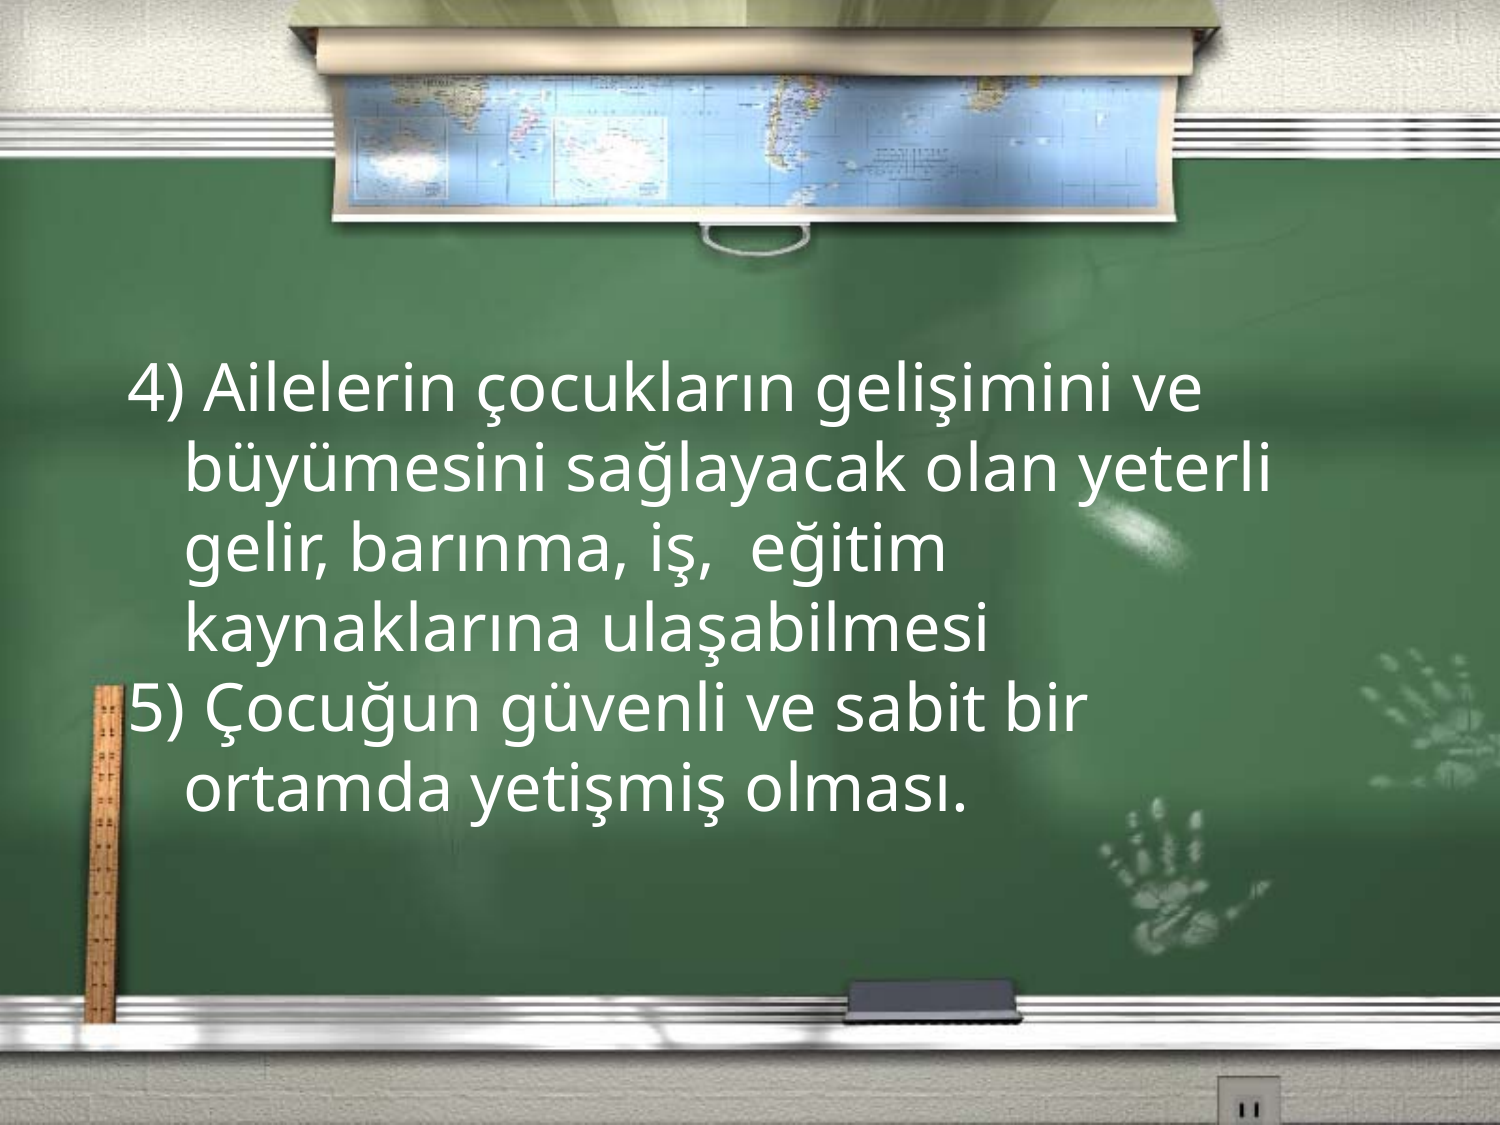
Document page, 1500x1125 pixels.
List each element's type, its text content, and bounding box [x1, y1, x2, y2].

list 4) Ailelerin çocukların gelişimini ve büyümesini sağlayacak olan yeterli gelir, barınma, iş, eğitim kaynaklarına ulaşabilmesi 5) Çocuğun güvenli ve sabit bir ortamda yetişmiş olması. [112, 337, 1388, 1000]
picture [0, 0, 1500, 1125]
